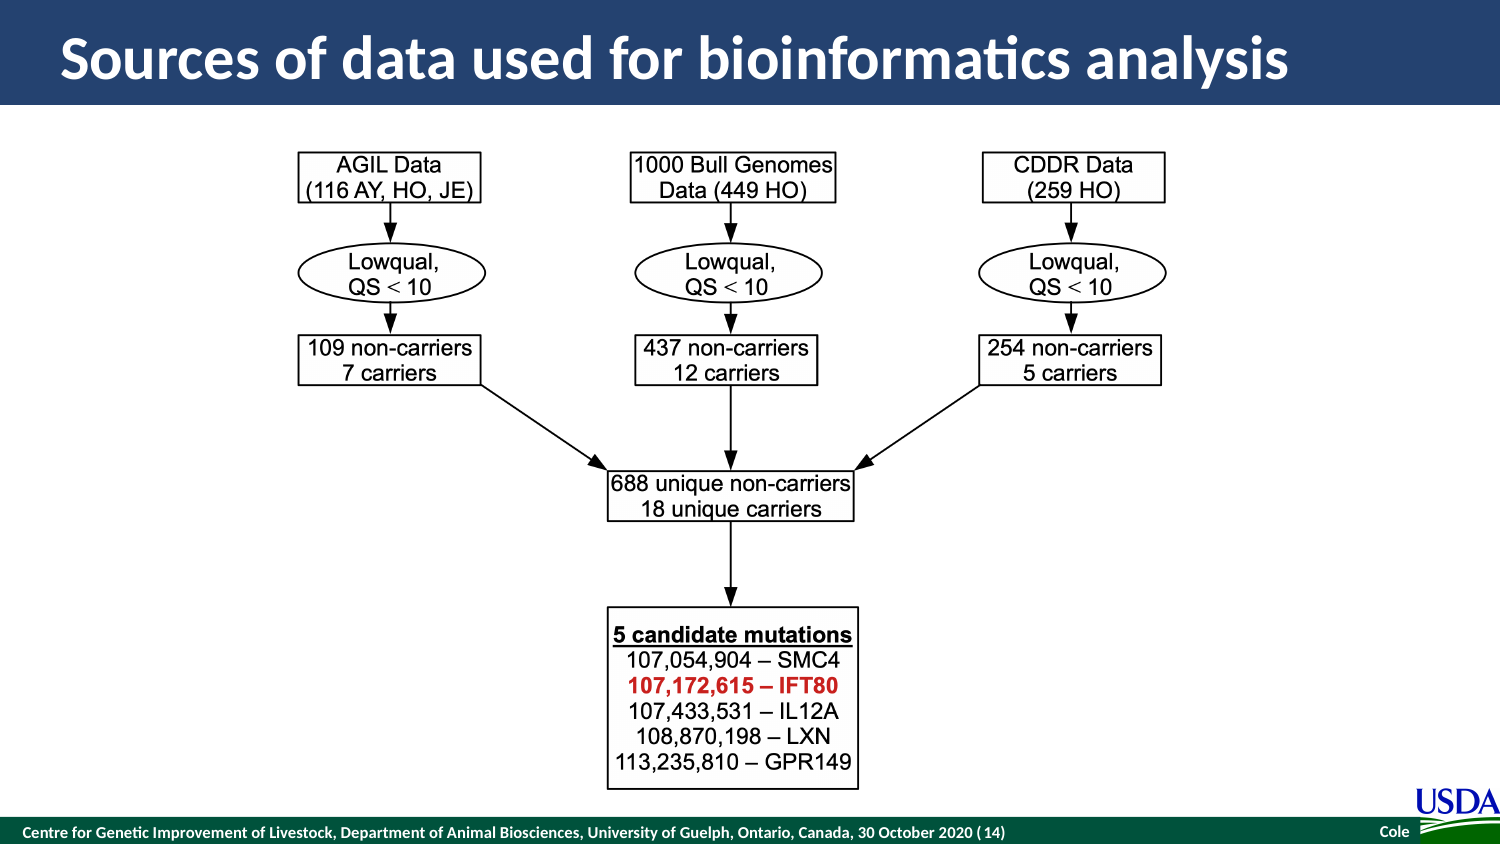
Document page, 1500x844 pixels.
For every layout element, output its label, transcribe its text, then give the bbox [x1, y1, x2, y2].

picture [217, 70, 1218, 844]
title Sources of data used for bioinformatics analysis [60, 15, 1440, 94]
picture [1416, 788, 1500, 844]
